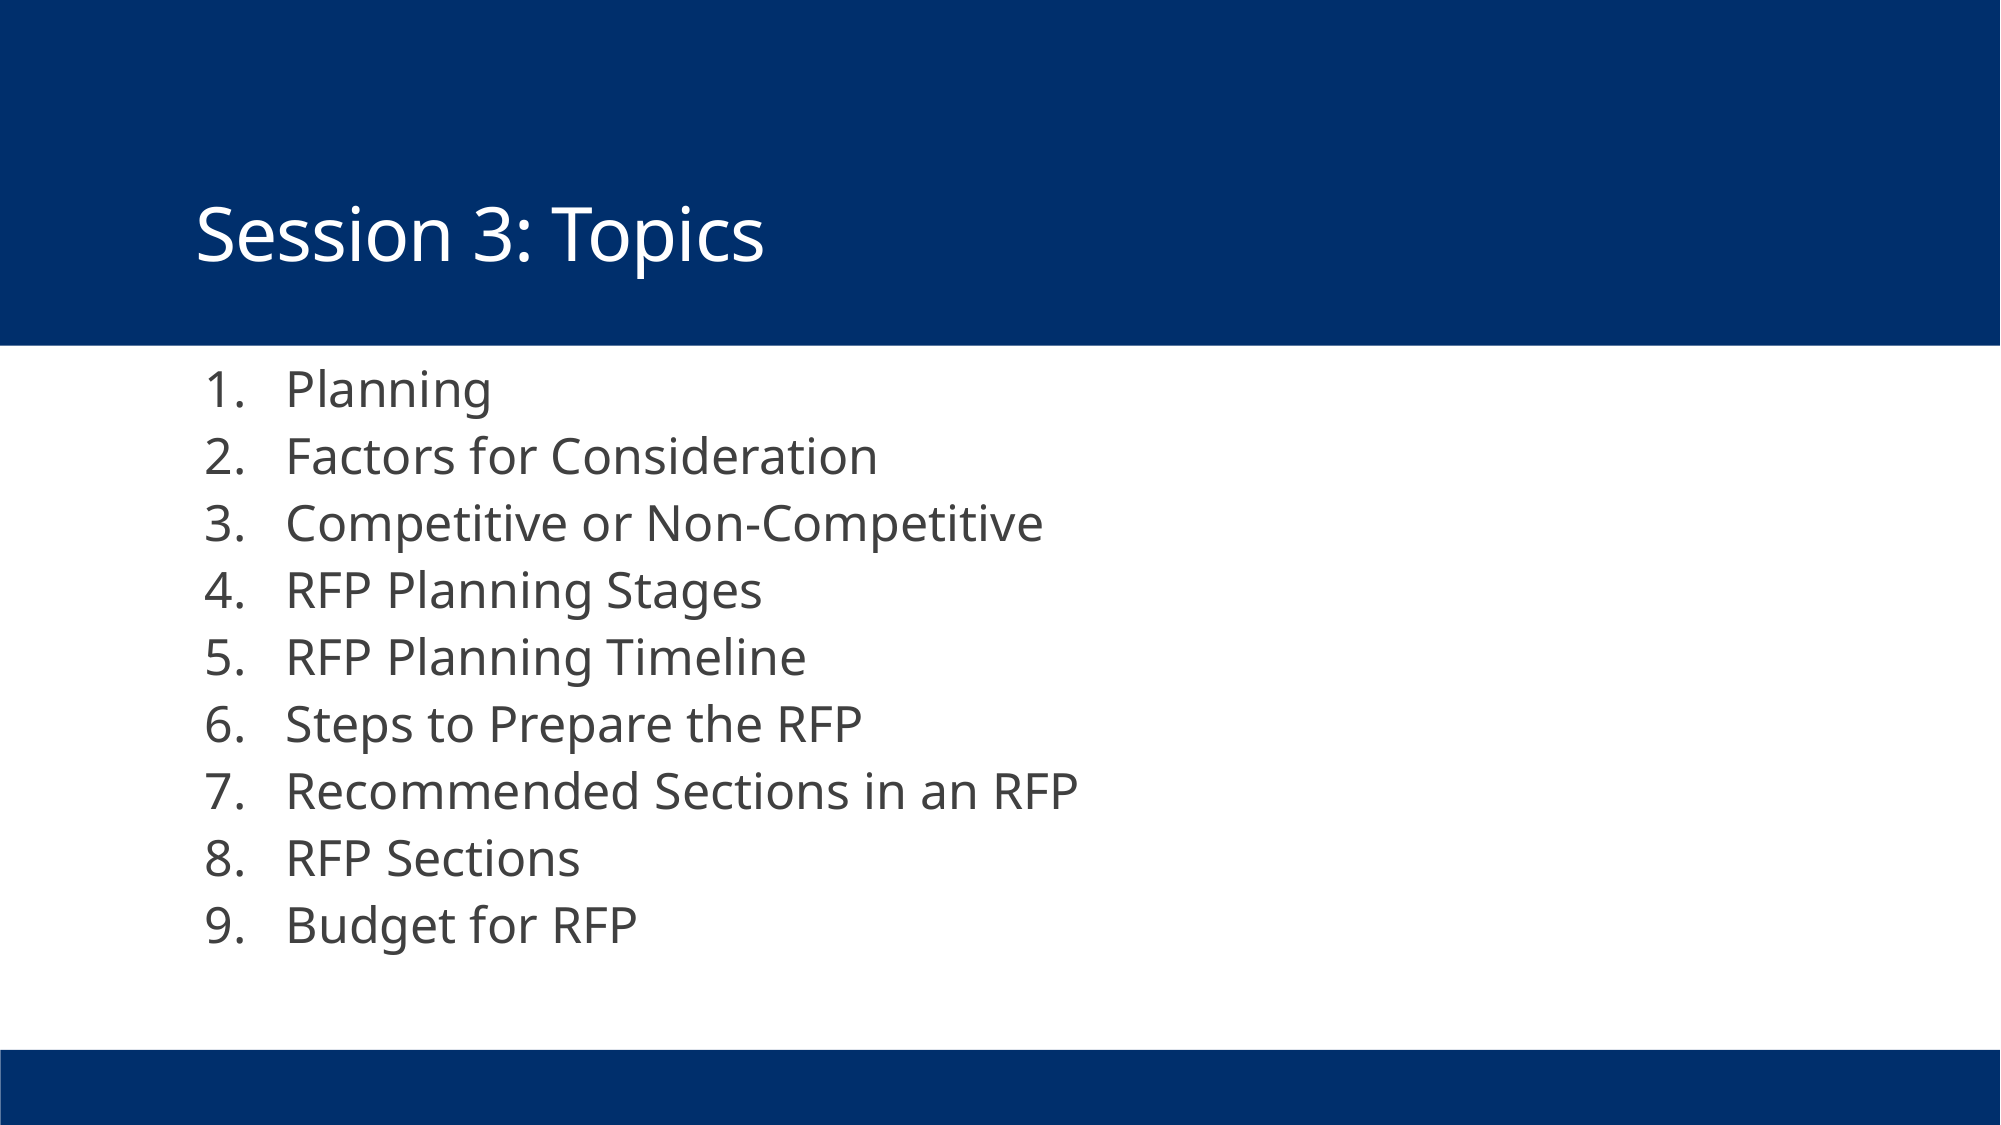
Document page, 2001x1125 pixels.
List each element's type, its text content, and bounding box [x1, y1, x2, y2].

title Session 3: Topics [180, 47, 1830, 285]
text_box Planning Factors for Consideration Competitive or Non-Competitive RFP Planning Stages RFP Planning Timeline Steps to Prepare the RFP Recommended Sections in an RFP RFP Sections Budget for RFP [204, 350, 1855, 968]
